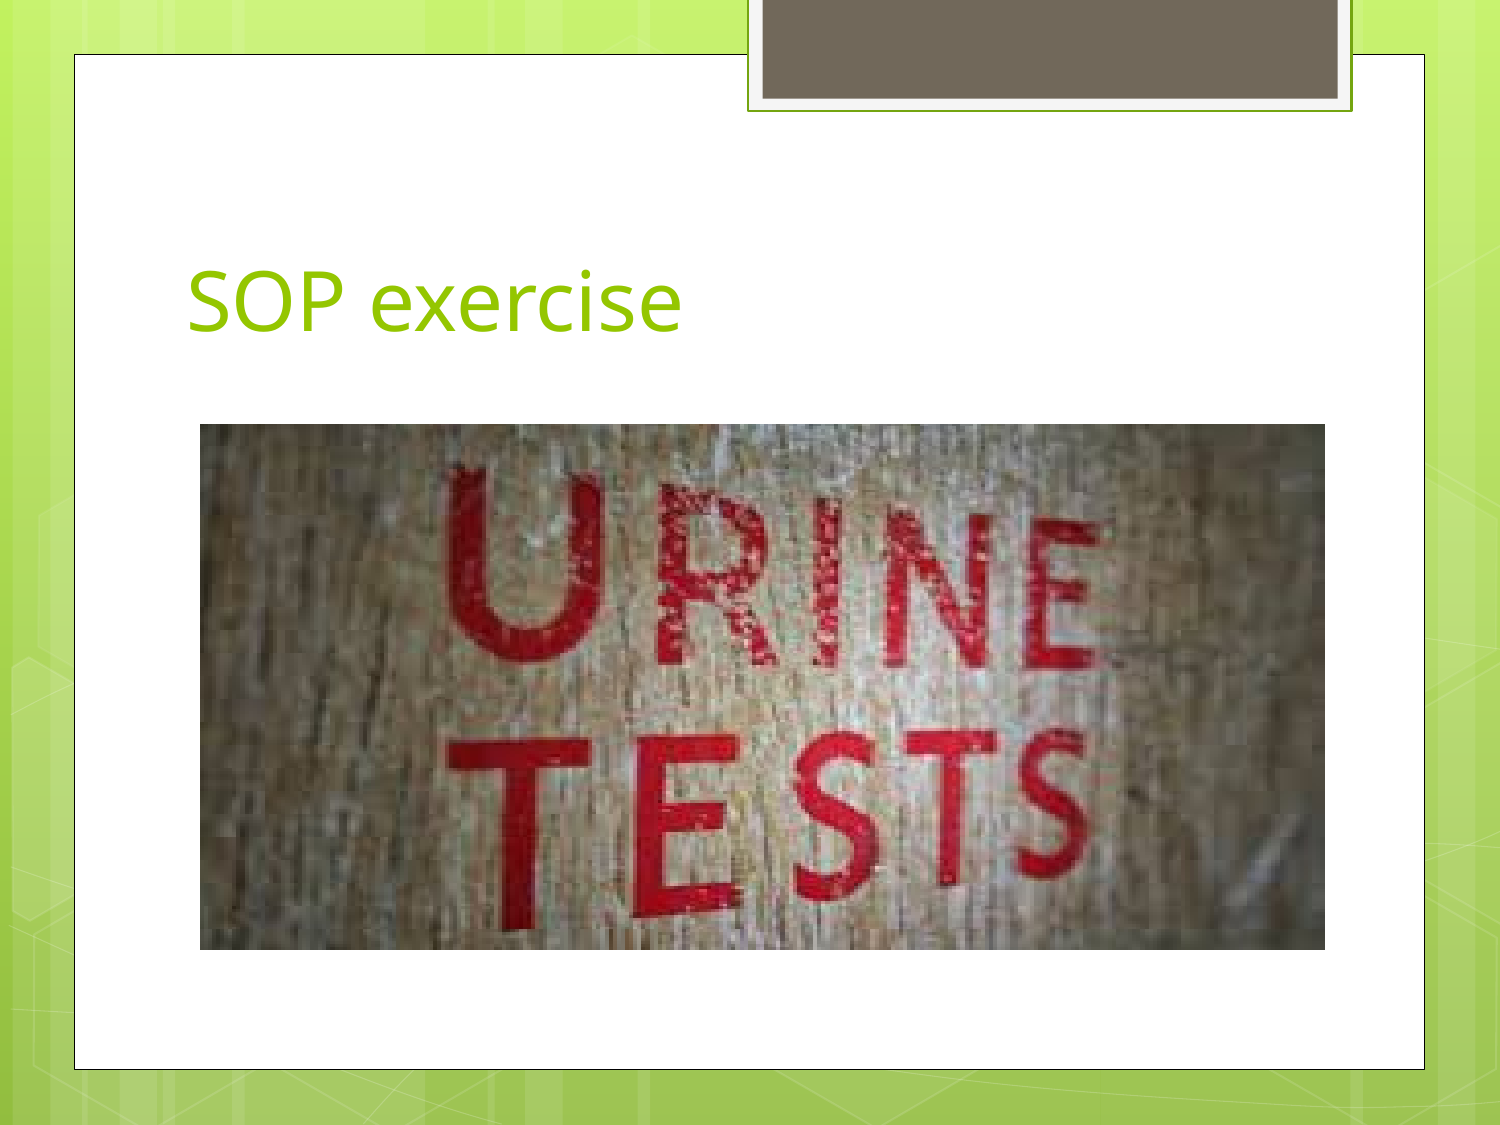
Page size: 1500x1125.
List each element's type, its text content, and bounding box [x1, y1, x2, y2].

title SOP exercise [171, 168, 1324, 357]
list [199, 424, 1326, 951]
